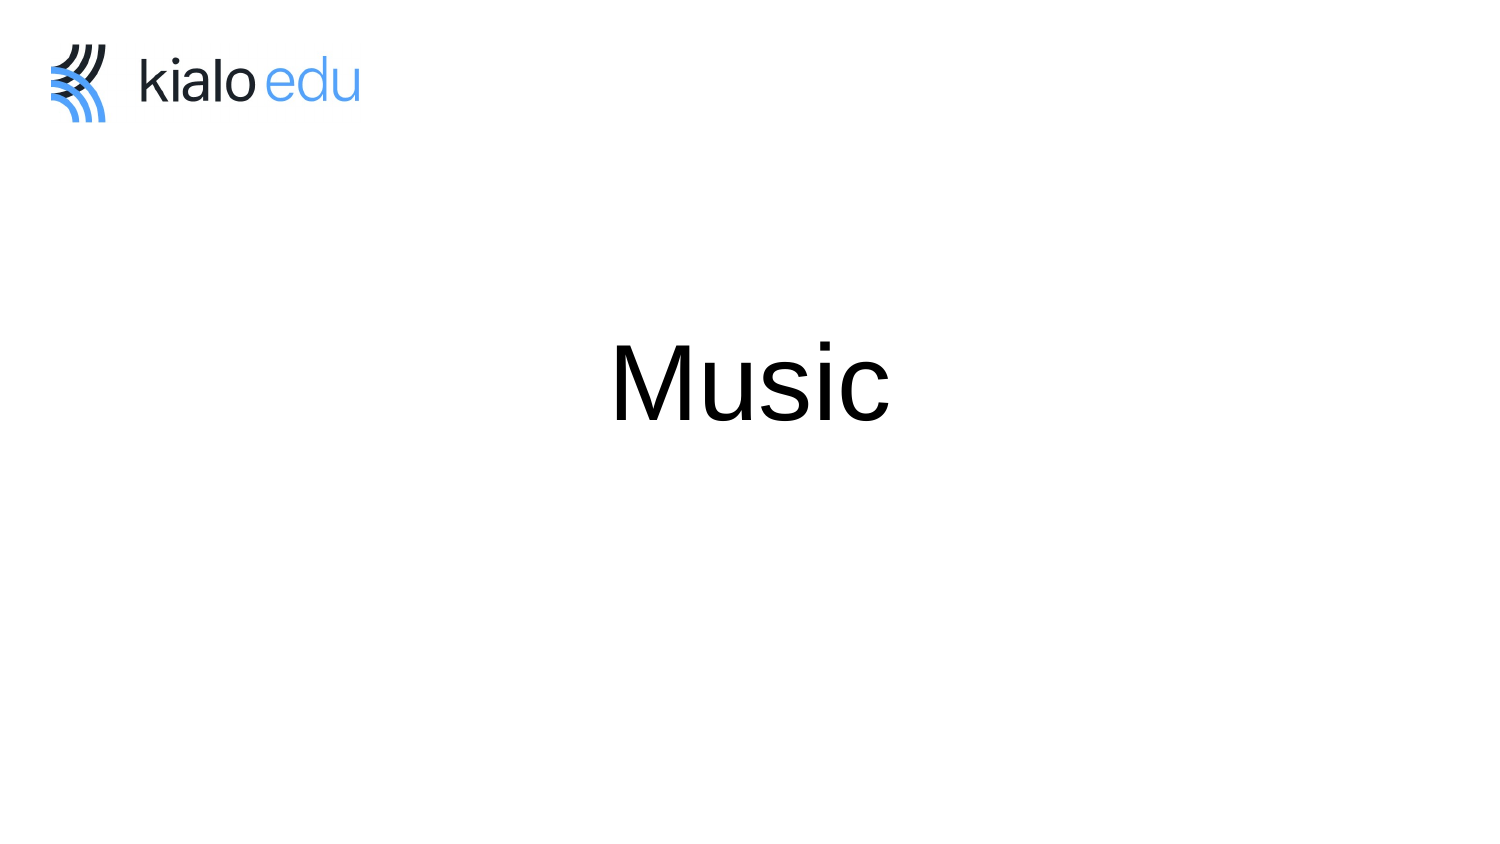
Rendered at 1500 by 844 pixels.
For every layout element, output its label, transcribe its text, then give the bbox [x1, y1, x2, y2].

title Music [51, 122, 1449, 459]
picture [50, 43, 361, 123]
